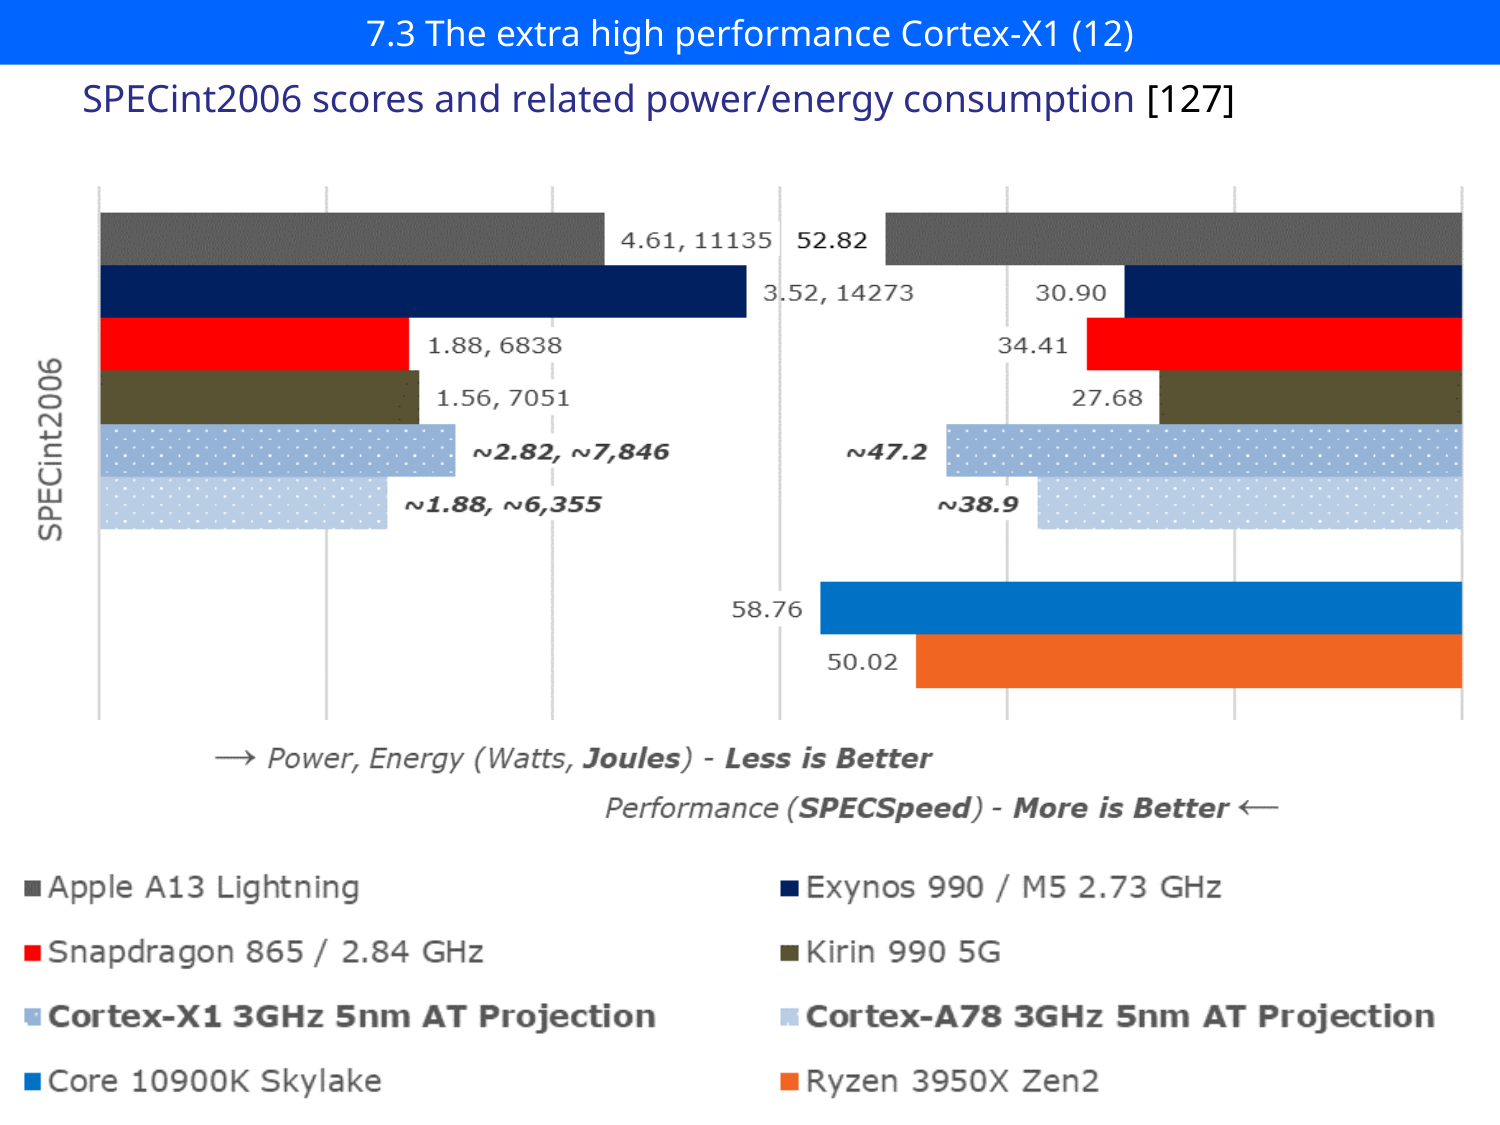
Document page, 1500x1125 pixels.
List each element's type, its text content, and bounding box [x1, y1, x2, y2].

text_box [0, 185, 1482, 1110]
title 7.3 The extra high performance Cortex-X1 (12) [0, 0, 1500, 65]
text_box SPECint2006 scores and related power/energy consumption [127] [67, 67, 1251, 128]
